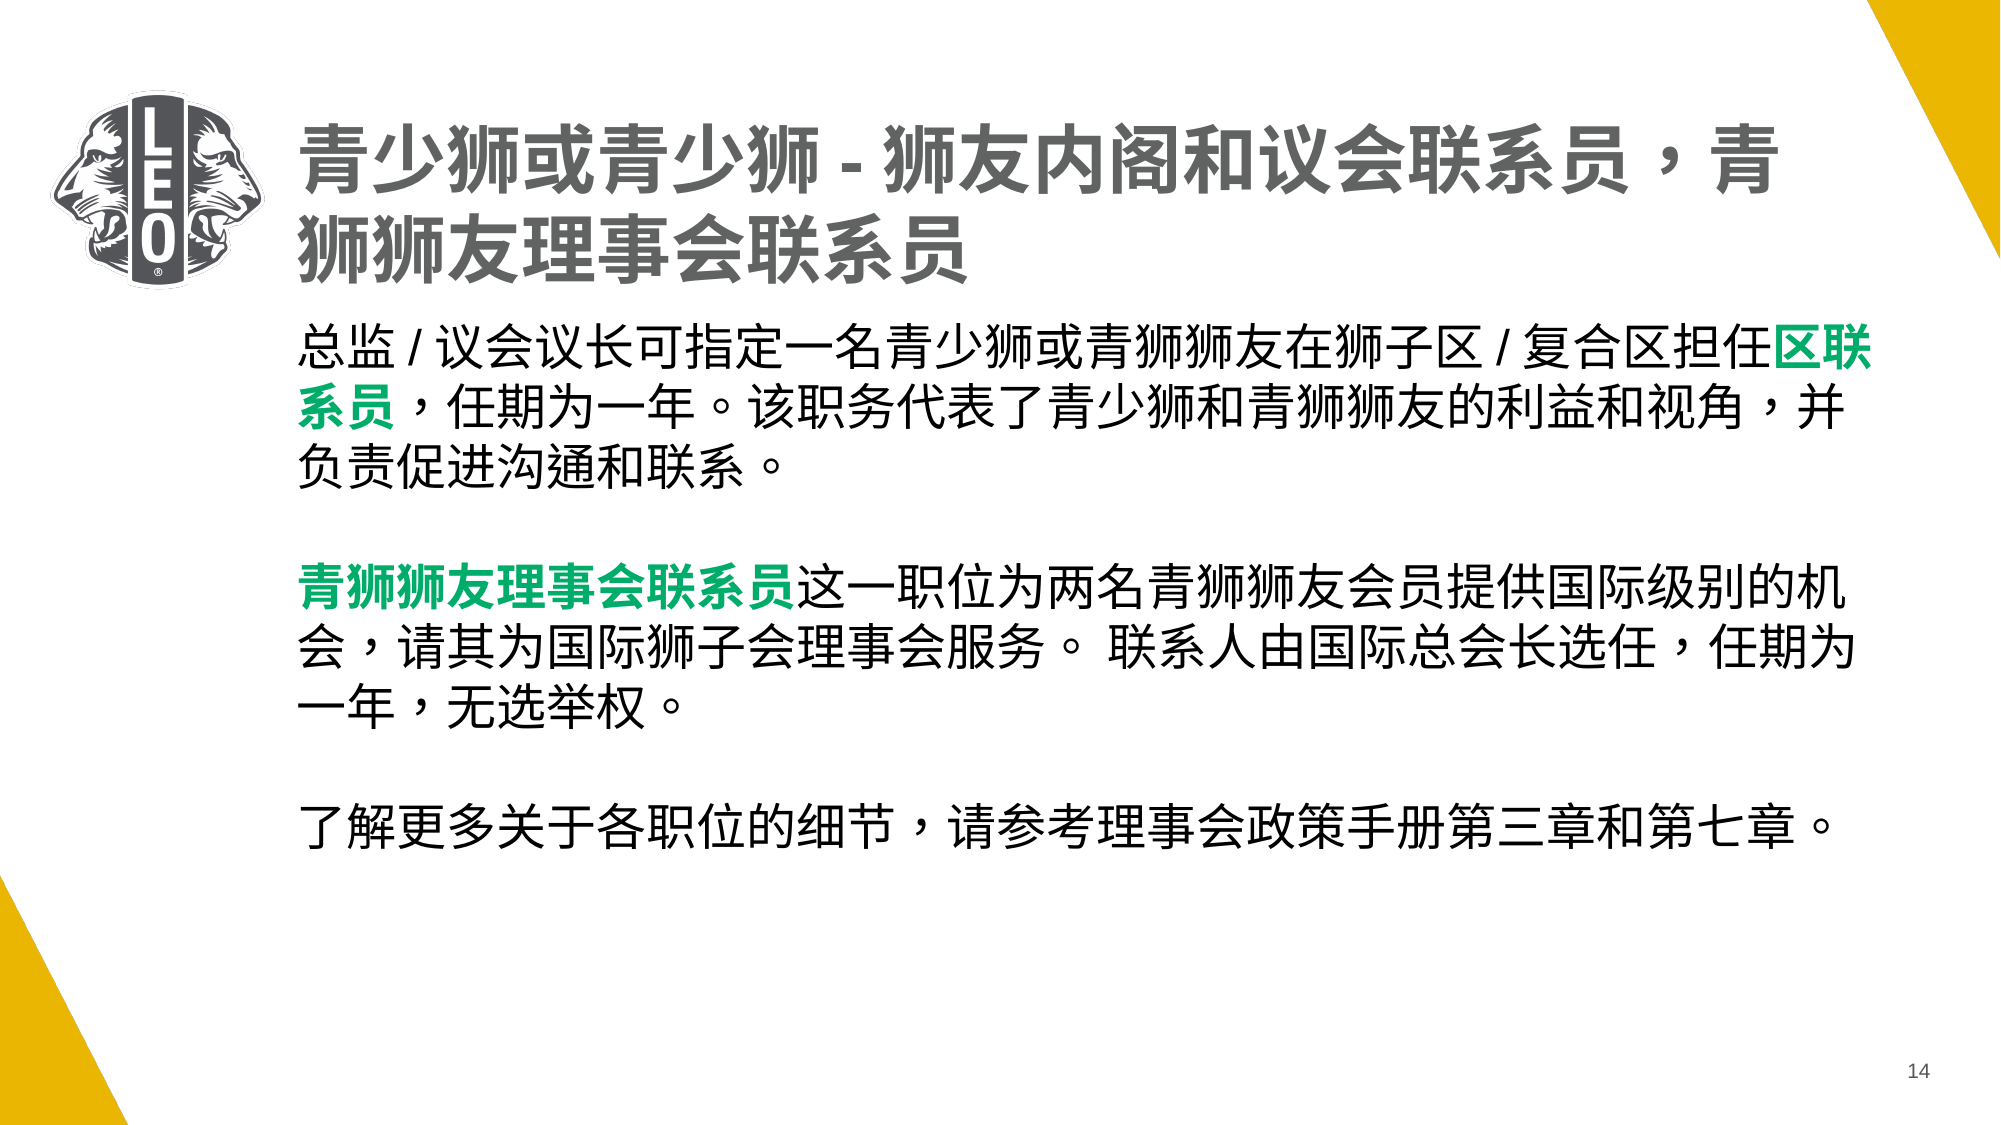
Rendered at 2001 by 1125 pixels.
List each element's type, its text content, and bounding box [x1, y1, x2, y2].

picture [0, 849, 158, 1125]
text_box 总监/议会议长可指定一名青少狮或青狮狮友在狮子区/复合区担任区联系员，任期为一年。该职务代表了青少狮和青狮狮友的利益和视角，并负责促进沟通和联系。 青狮狮友理事会联系员这一职位为两名青狮狮友会员提供国际级别的机会，请其为国际狮子会理事会服务。 联系人由国际总会长选任，任期为一年，无选举权。 了解更多关于各职位的细节，请参考理事会政策手册第三章和第七章。 [281, 307, 1893, 863]
picture [1837, 0, 2001, 276]
text_box 青少狮或青少狮-狮友内阁和议会联系员，青狮狮友理事会联系员 [286, 105, 1812, 249]
text_box 14 [1892, 1049, 2000, 1125]
picture [29, 74, 286, 331]
